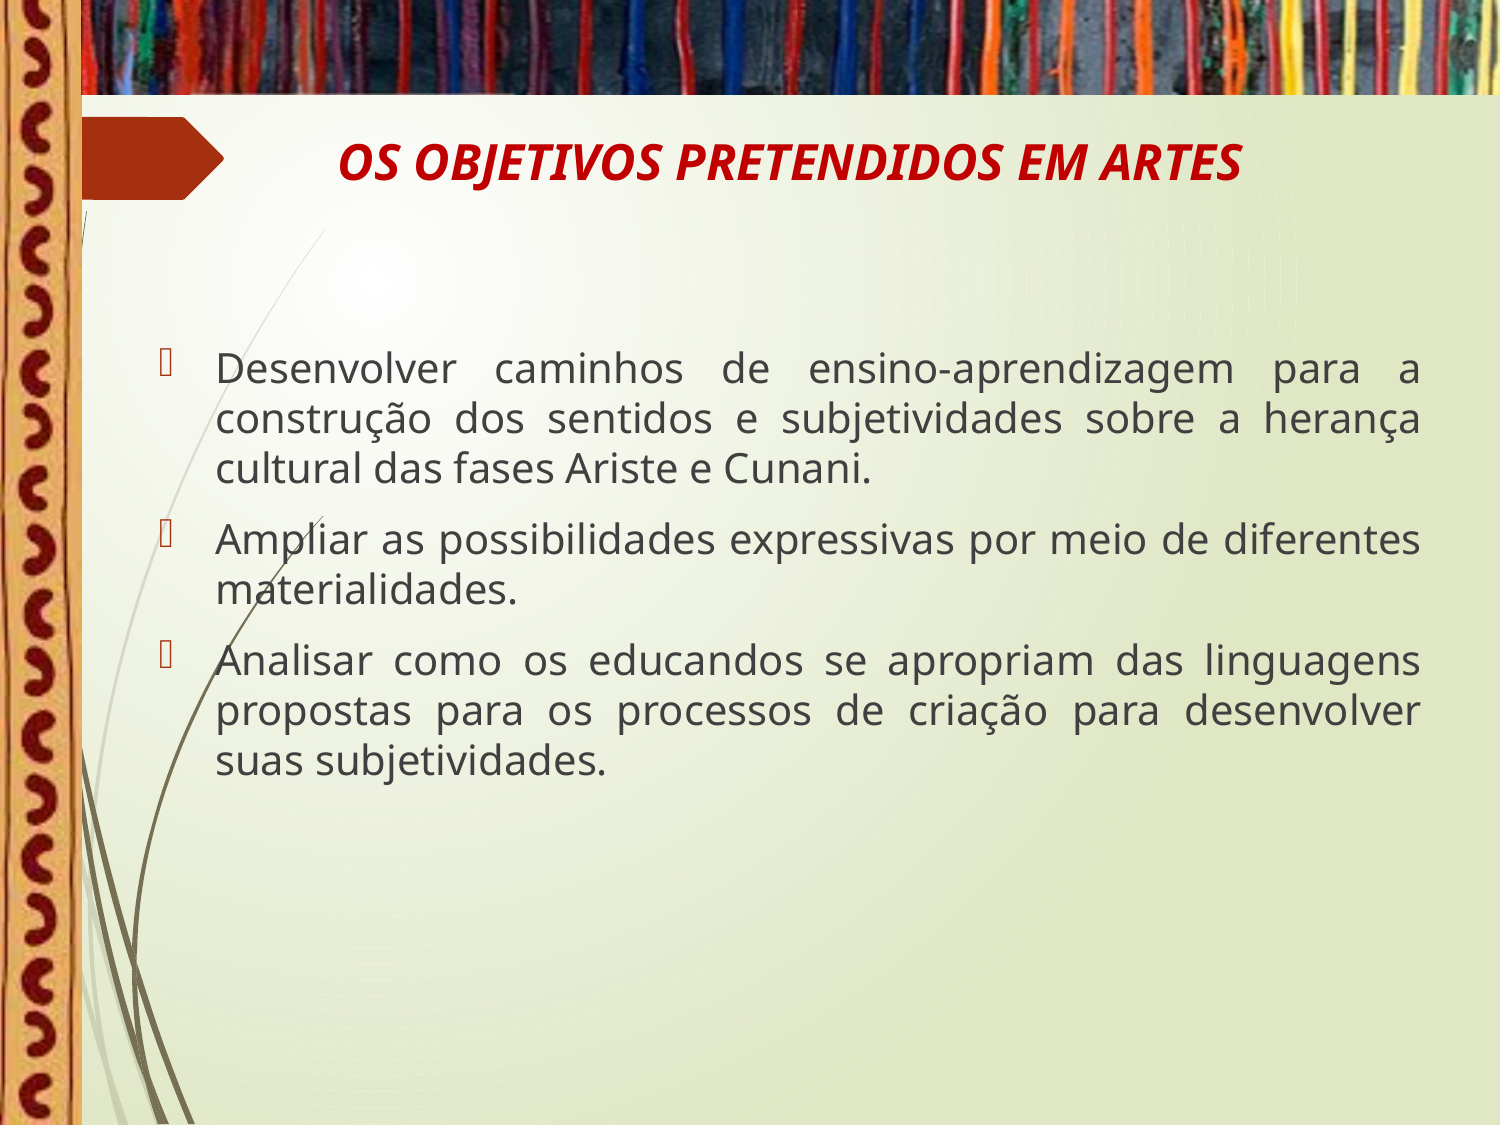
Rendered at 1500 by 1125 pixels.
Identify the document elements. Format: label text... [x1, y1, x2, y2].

list Desenvolver caminhos de ensino-aprendizagem para a construção dos sentidos e subjetividades sobre a herança cultural das fases Ariste e Cunani. Ampliar as possibilidades expressivas por meio de diferentes materialidades. Analisar como os educandos se apropriam das linguagens propostas para os processos de criação para desenvolver suas subjetividades. [143, 333, 1438, 836]
picture [0, 0, 1500, 1125]
title OS OBJETIVOS PRETENDIDOS EM ARTES [227, 122, 1354, 255]
